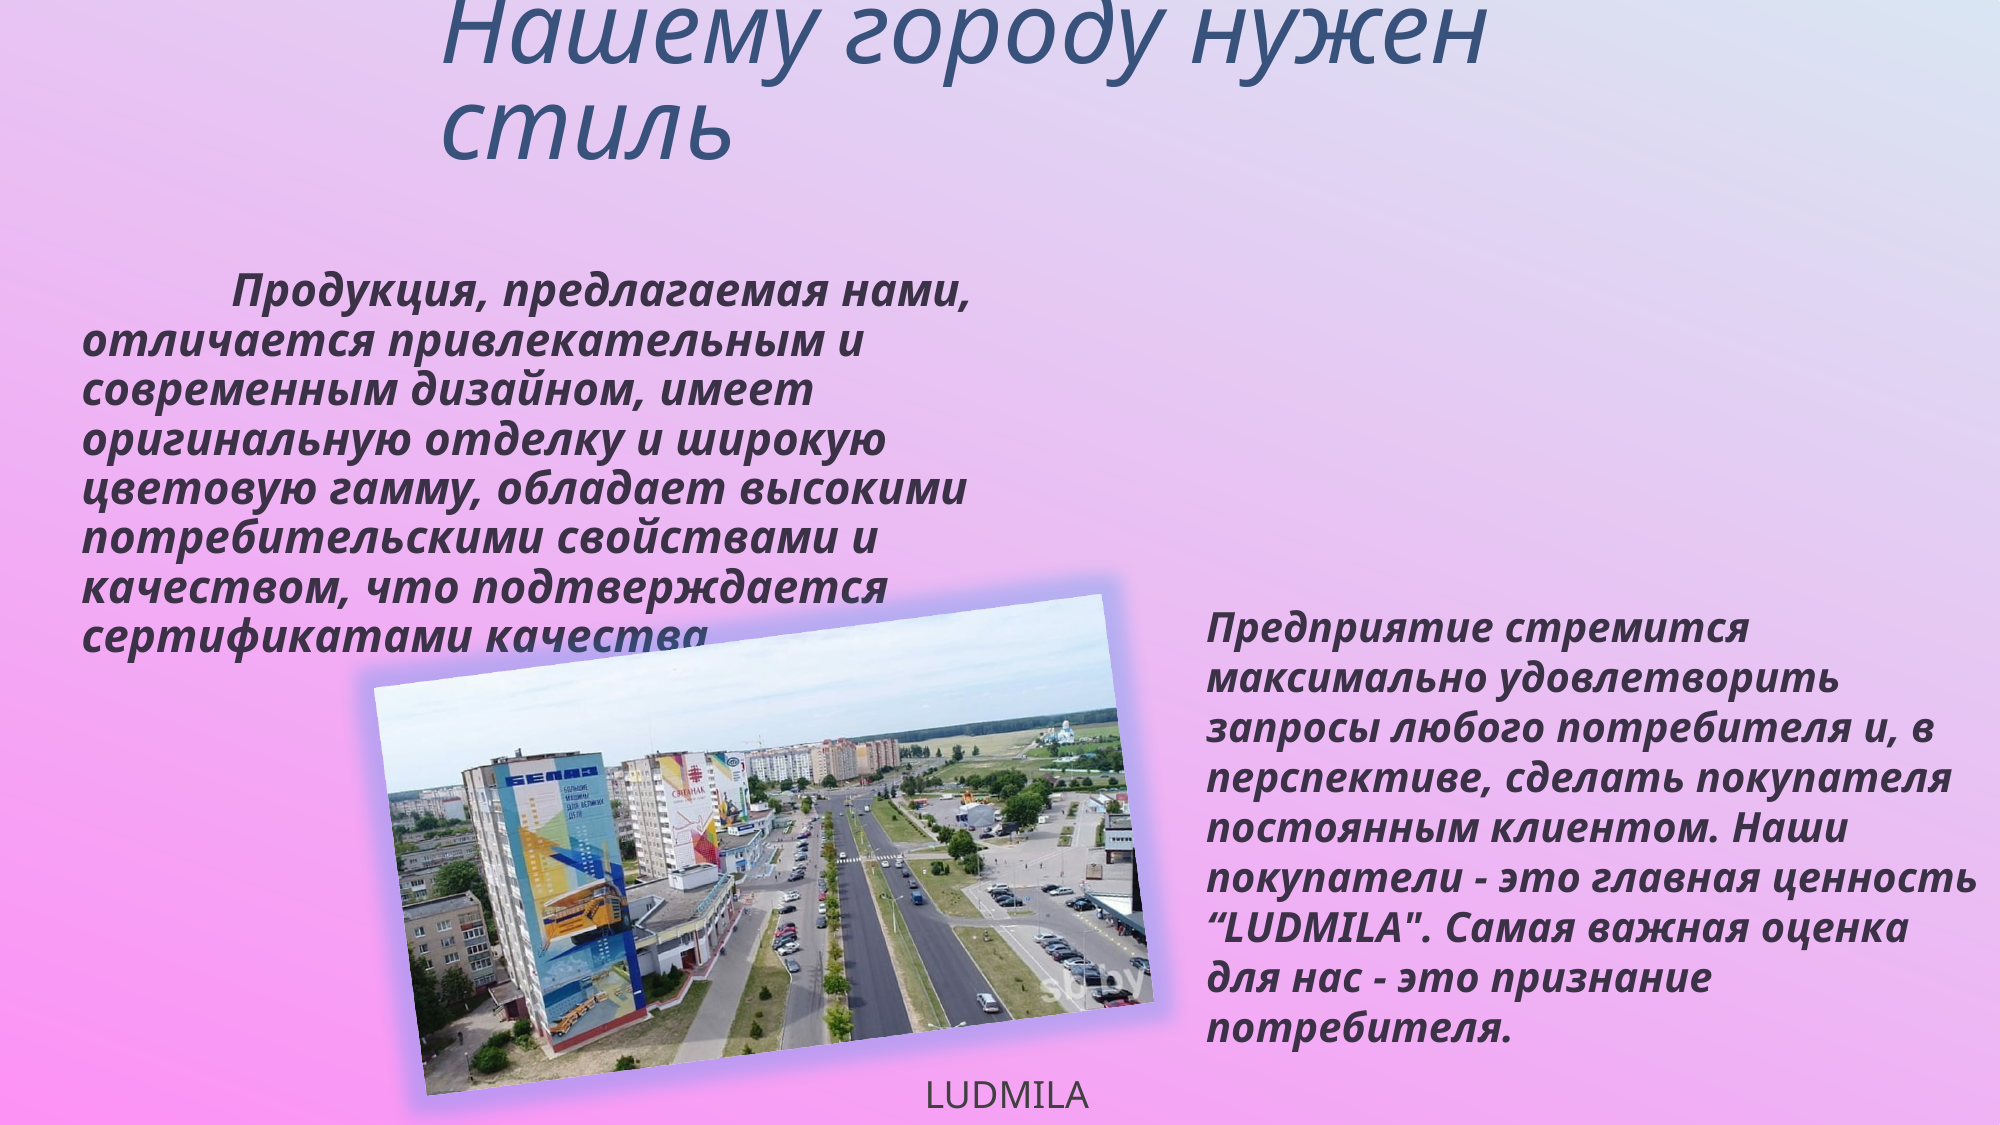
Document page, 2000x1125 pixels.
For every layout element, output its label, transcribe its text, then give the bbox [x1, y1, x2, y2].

picture [375, 594, 1153, 1095]
title Нашему городу нужен стиль [424, 19, 1775, 187]
text_box LUDMILA [909, 1063, 1104, 1124]
list Продукция, предлагаемая нами, отличается привлекательным и современным дизайном, имеет оригинальную отделку и широкую цветовую гамму, обладает высокими потребительскими свойствами и качеством, что подтверждается сертификатами качества. [66, 255, 1086, 381]
text_box Предприятие стремится максимально удовлетворить запросы любого потребителя и, в перспективе, сделать покупателя постоянным клиентом. Наши покупатели - это главная ценность “LUDMILA". Самая важная оценка для нас - это признание потребителя. [1191, 593, 2000, 1059]
